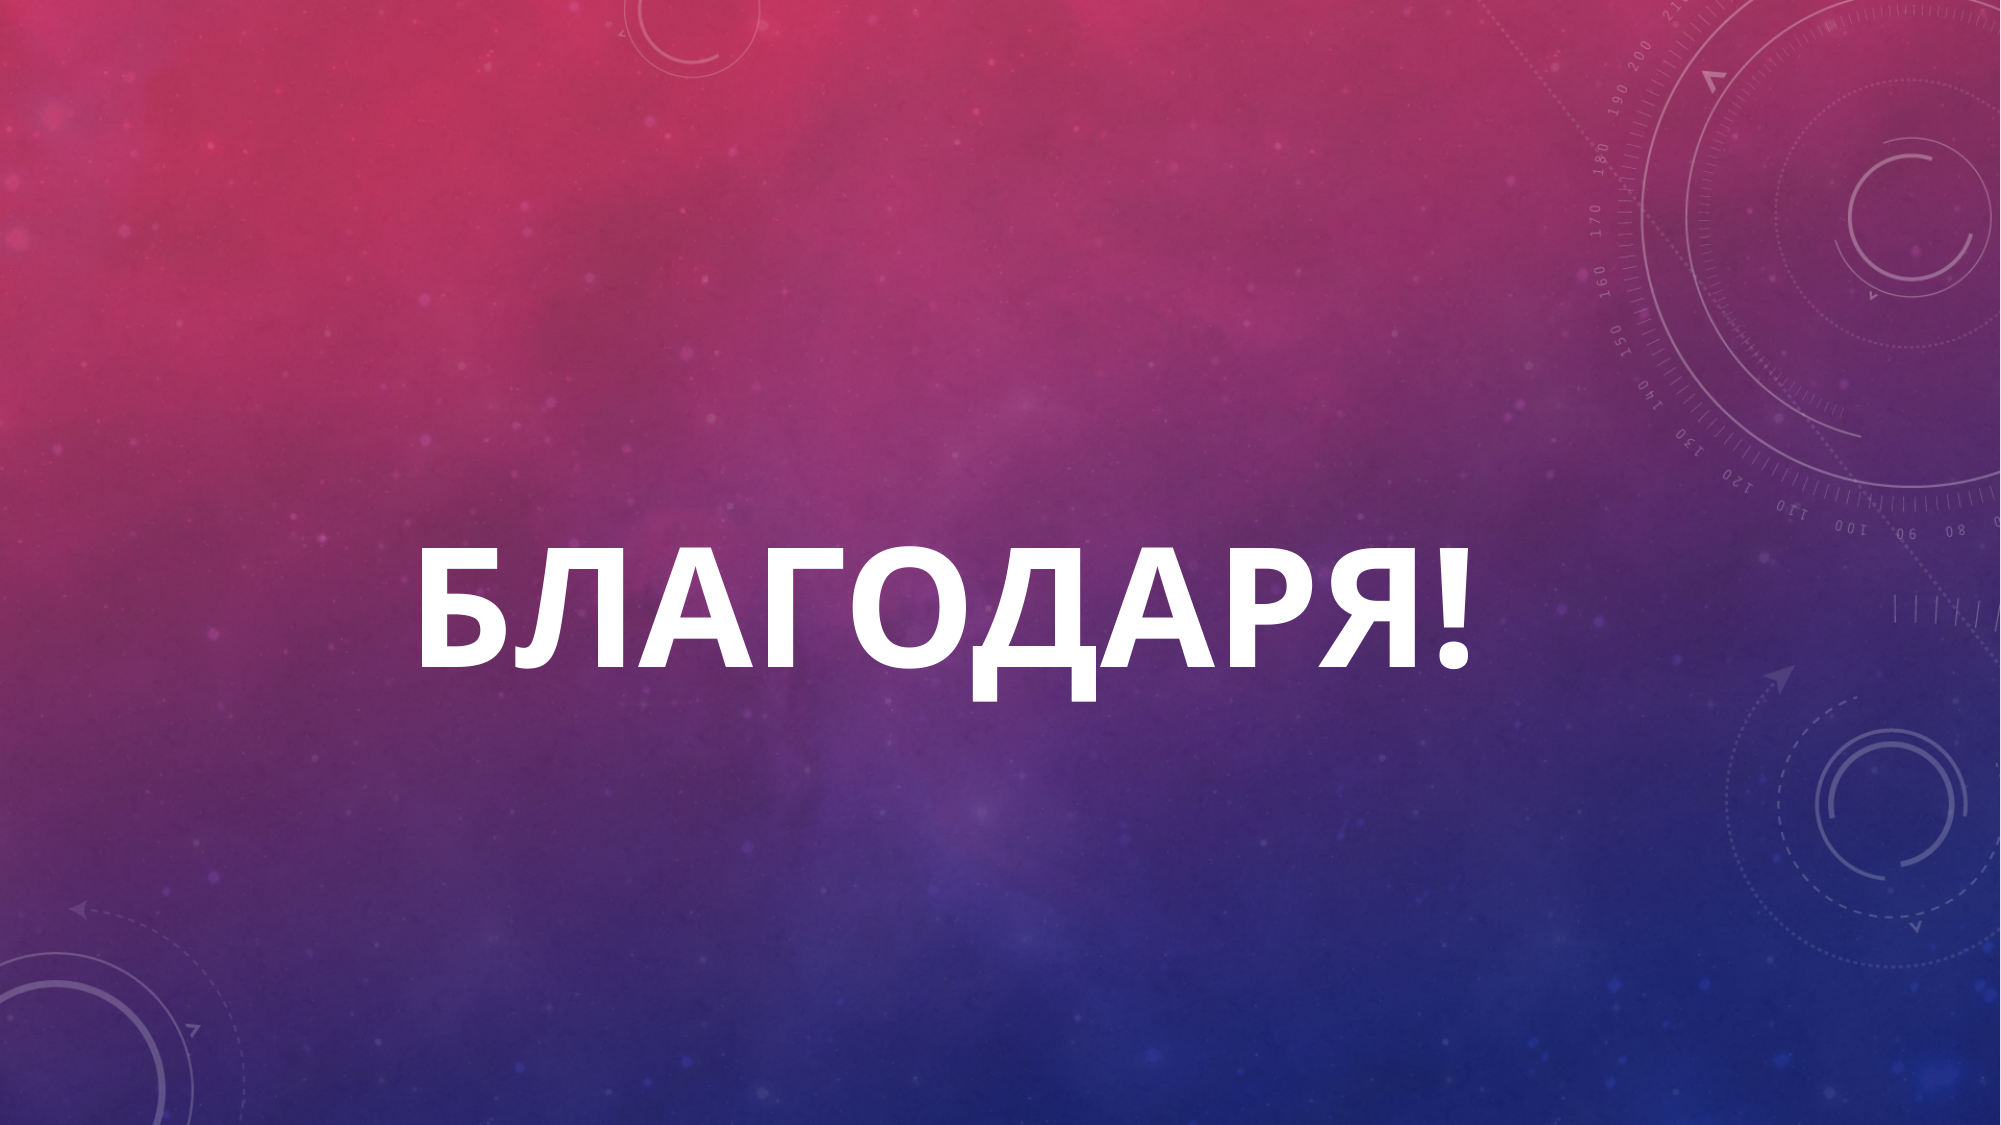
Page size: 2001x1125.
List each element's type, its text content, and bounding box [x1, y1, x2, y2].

title Благодаря! [112, 383, 1775, 819]
picture [0, 0, 2001, 1125]
